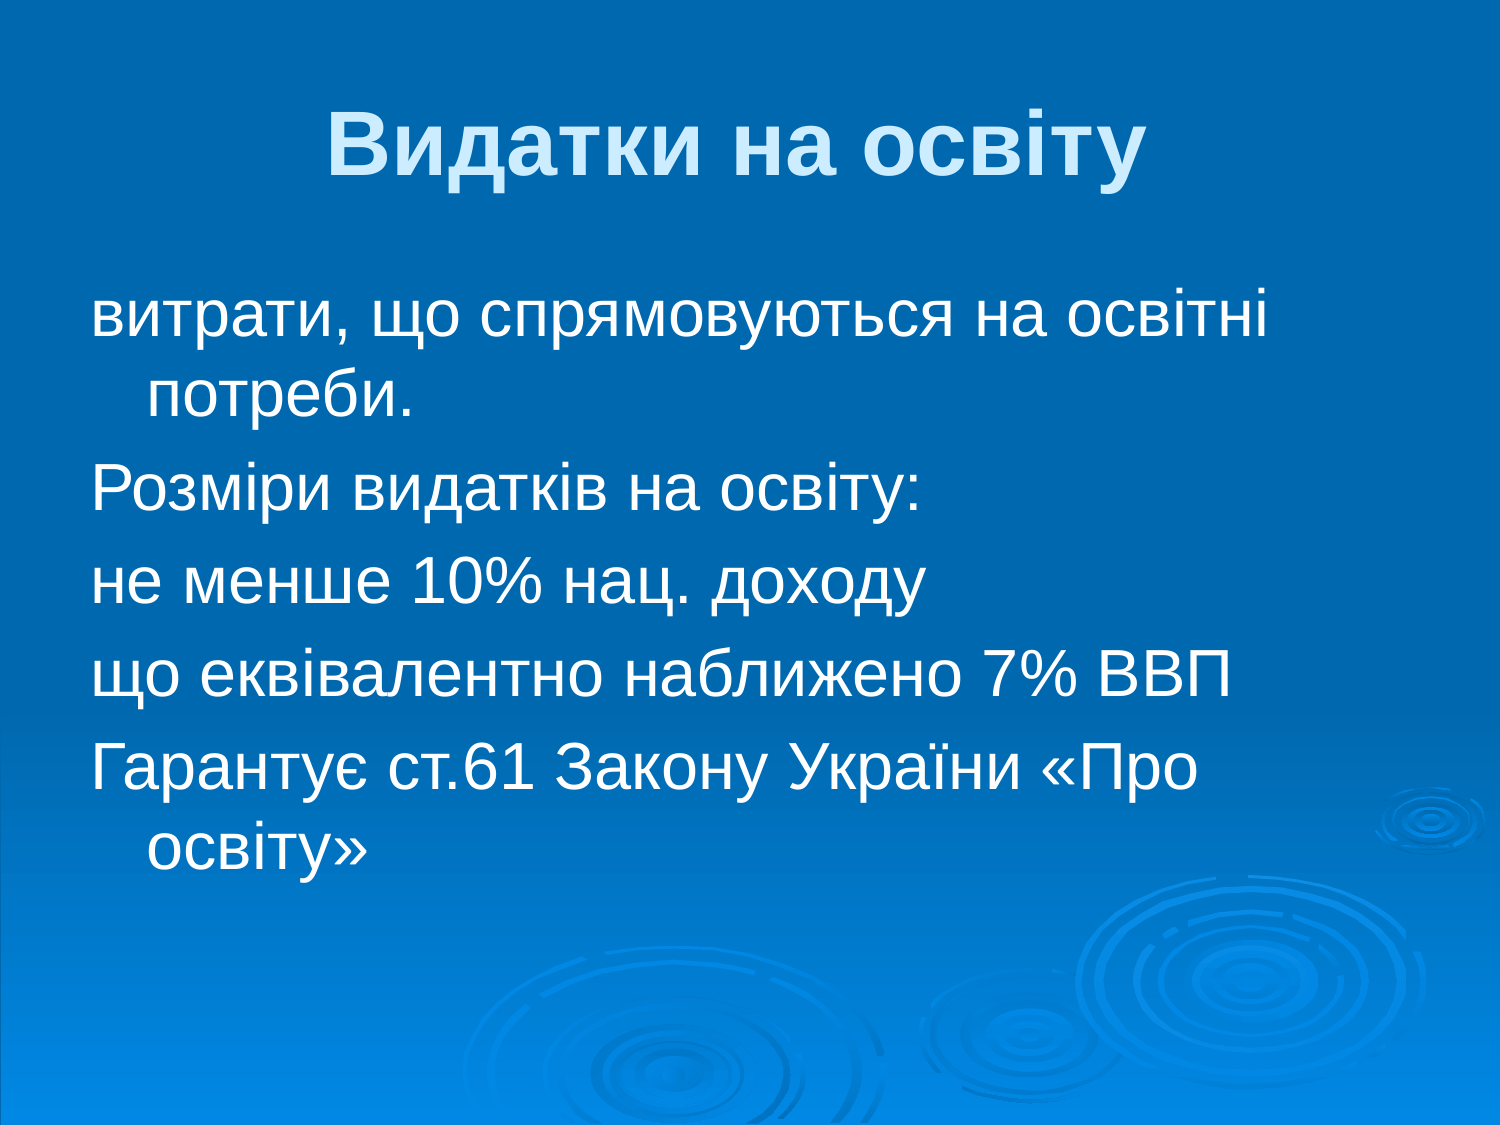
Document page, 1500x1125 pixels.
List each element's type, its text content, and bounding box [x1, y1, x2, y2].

list витрати, що спрямовуються на освітні потреби. Розміри видатків на освіту: не менше 10% нац. доходу що еквівалентно наближено 7% ВВП Гарантує ст.61 Закону України «Про освіту» [74, 262, 1426, 1006]
title Видатки на освіту [74, 45, 1426, 233]
